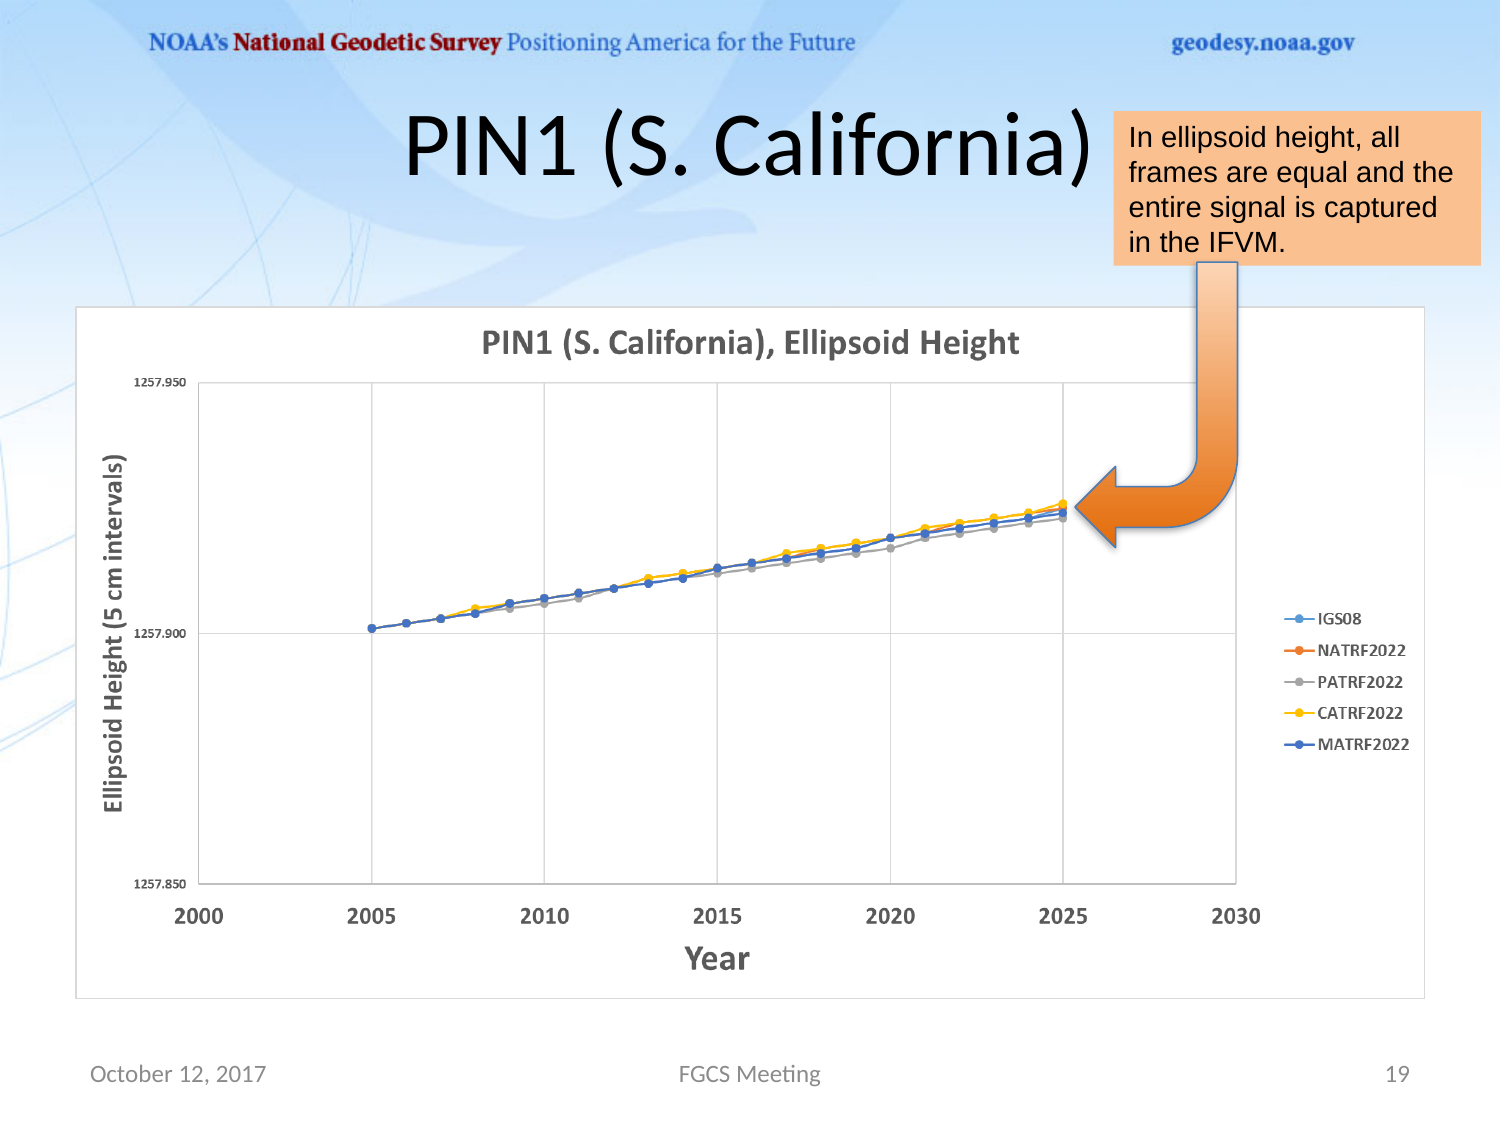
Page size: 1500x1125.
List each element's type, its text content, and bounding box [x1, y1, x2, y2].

text_box [1196, 261, 1239, 304]
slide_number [75, 1042, 425, 1103]
picture [0, 0, 1500, 1125]
title PIN1 (S. California) [75, 45, 1425, 233]
text_box In ellipsoid height, all frames are equal and the entire signal is captured in the IFVM. [1113, 111, 1481, 266]
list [74, 306, 1426, 999]
footer FGCS Meeting [512, 1042, 988, 1103]
slide_number 19 [1074, 1042, 1425, 1103]
